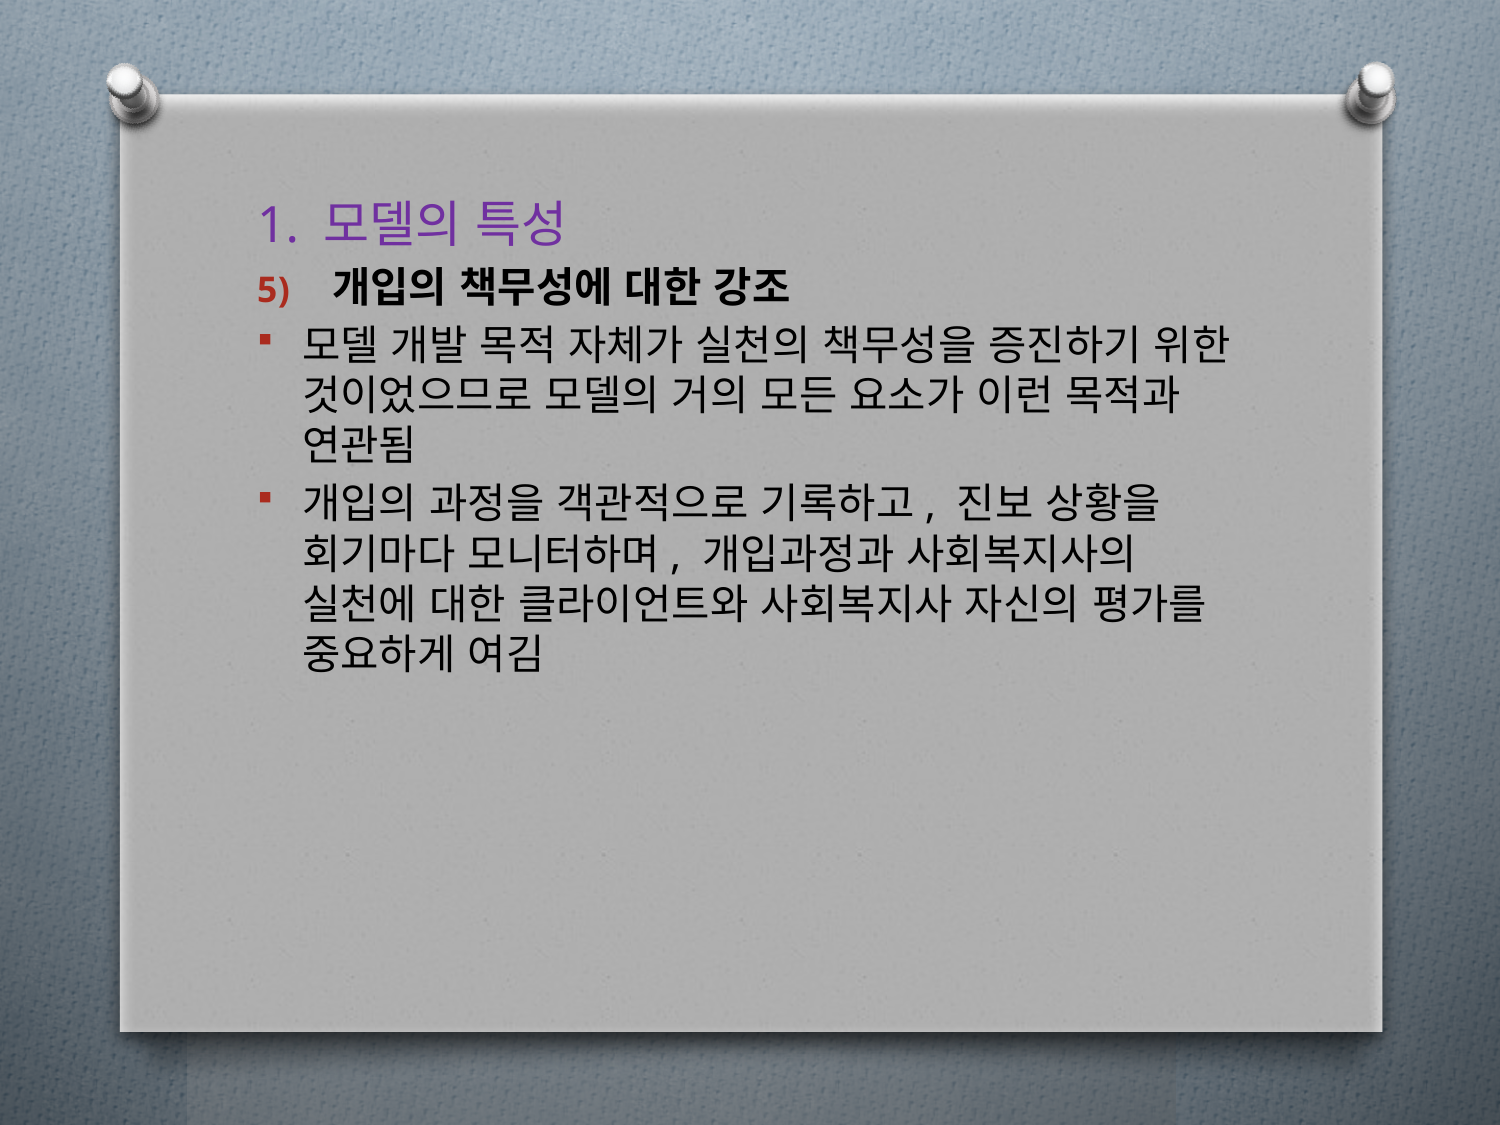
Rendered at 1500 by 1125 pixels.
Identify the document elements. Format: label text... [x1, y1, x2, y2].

list 1. 모델의 특성 개입의 책무성에 대한 강조 모델 개발 목적 자체가 실천의 책무성을 증진하기 위한 것이었으므로 모델의 거의 모든 요소가 이런 목적과 연관됨 개입의 과정을 객관적으로 기록하고, 진보 상황을 회기마다 모니터하며, 개입과정과 사회복지사의 실천에 대한 클라이언트와 사회복지사 자신의 평가를 중요하게 여김 [242, 184, 1259, 941]
picture [75, 29, 198, 153]
picture [1317, 35, 1439, 156]
